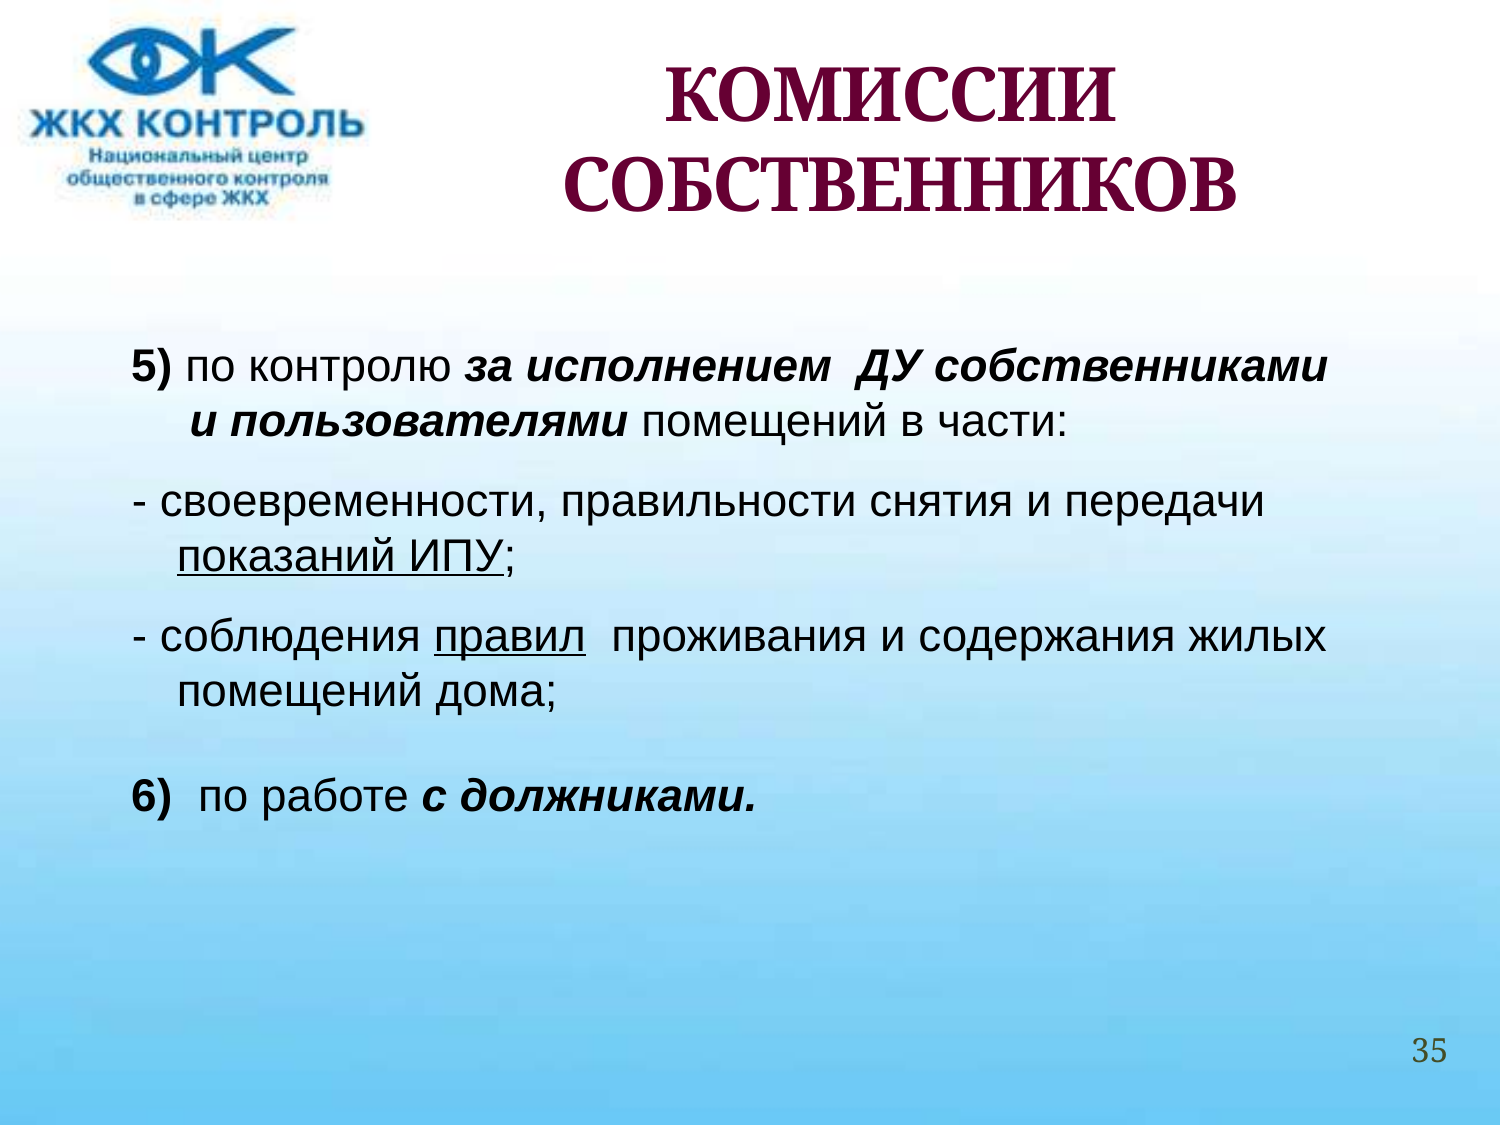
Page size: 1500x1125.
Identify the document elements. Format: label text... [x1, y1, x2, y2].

slide_number 35 [1379, 1014, 1480, 1089]
picture [0, 0, 1500, 1125]
list 5) по контролю за исполнением ДУ собственниками и пользователями помещений в части: - своевременности, правильности снятия и передачи показаний ИПУ; - соблюдения правил проживания и содержания жилых помещений дома; 6) по работе с должниками. [117, 328, 1425, 1000]
title КОМИССИИ СОБСТВЕННИКОВ [374, 24, 1425, 235]
